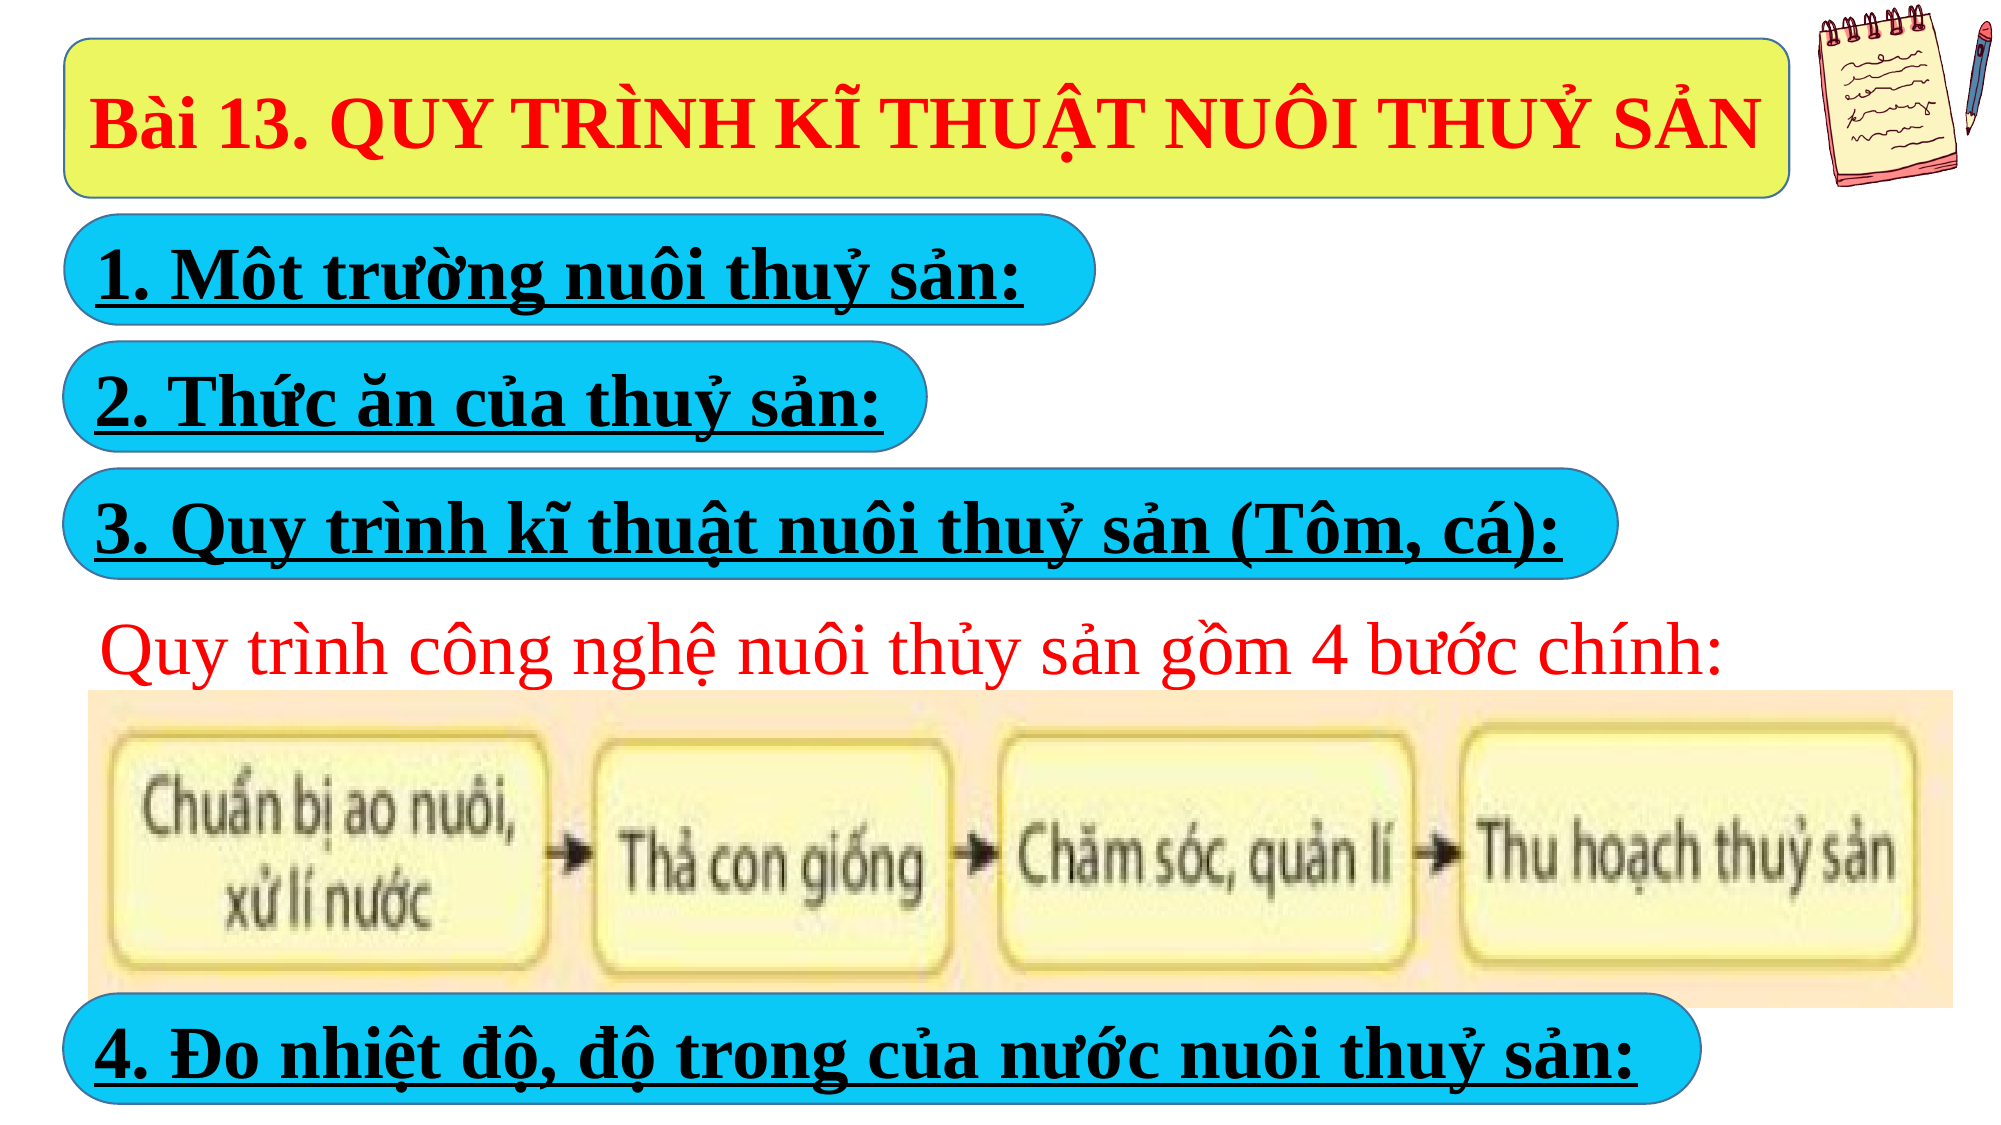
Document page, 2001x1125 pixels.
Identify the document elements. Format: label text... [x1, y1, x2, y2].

text_box Bài 13. QUY TRÌNH KĨ THUẬT NUÔI THUỶ SẢN [63, 37, 1791, 199]
text_box 1. Môt trường nuôi thuỷ sản: [63, 213, 1097, 326]
picture [88, 690, 1953, 1008]
text_box 2. Thức ăn của thuỷ sản: [62, 340, 928, 453]
text_box 3. Quy trình kĩ thuật nuôi thuỷ sản (Tôm, cá): [62, 467, 1619, 580]
picture [1818, 4, 2000, 187]
text_box Quy trình công nghệ nuôi thủy sản gồm 4 bước chính: [88, 594, 1953, 690]
text_box 4. Đo nhiệt độ, độ trong của nước nuôi thuỷ sản: [62, 1001, 1702, 1105]
